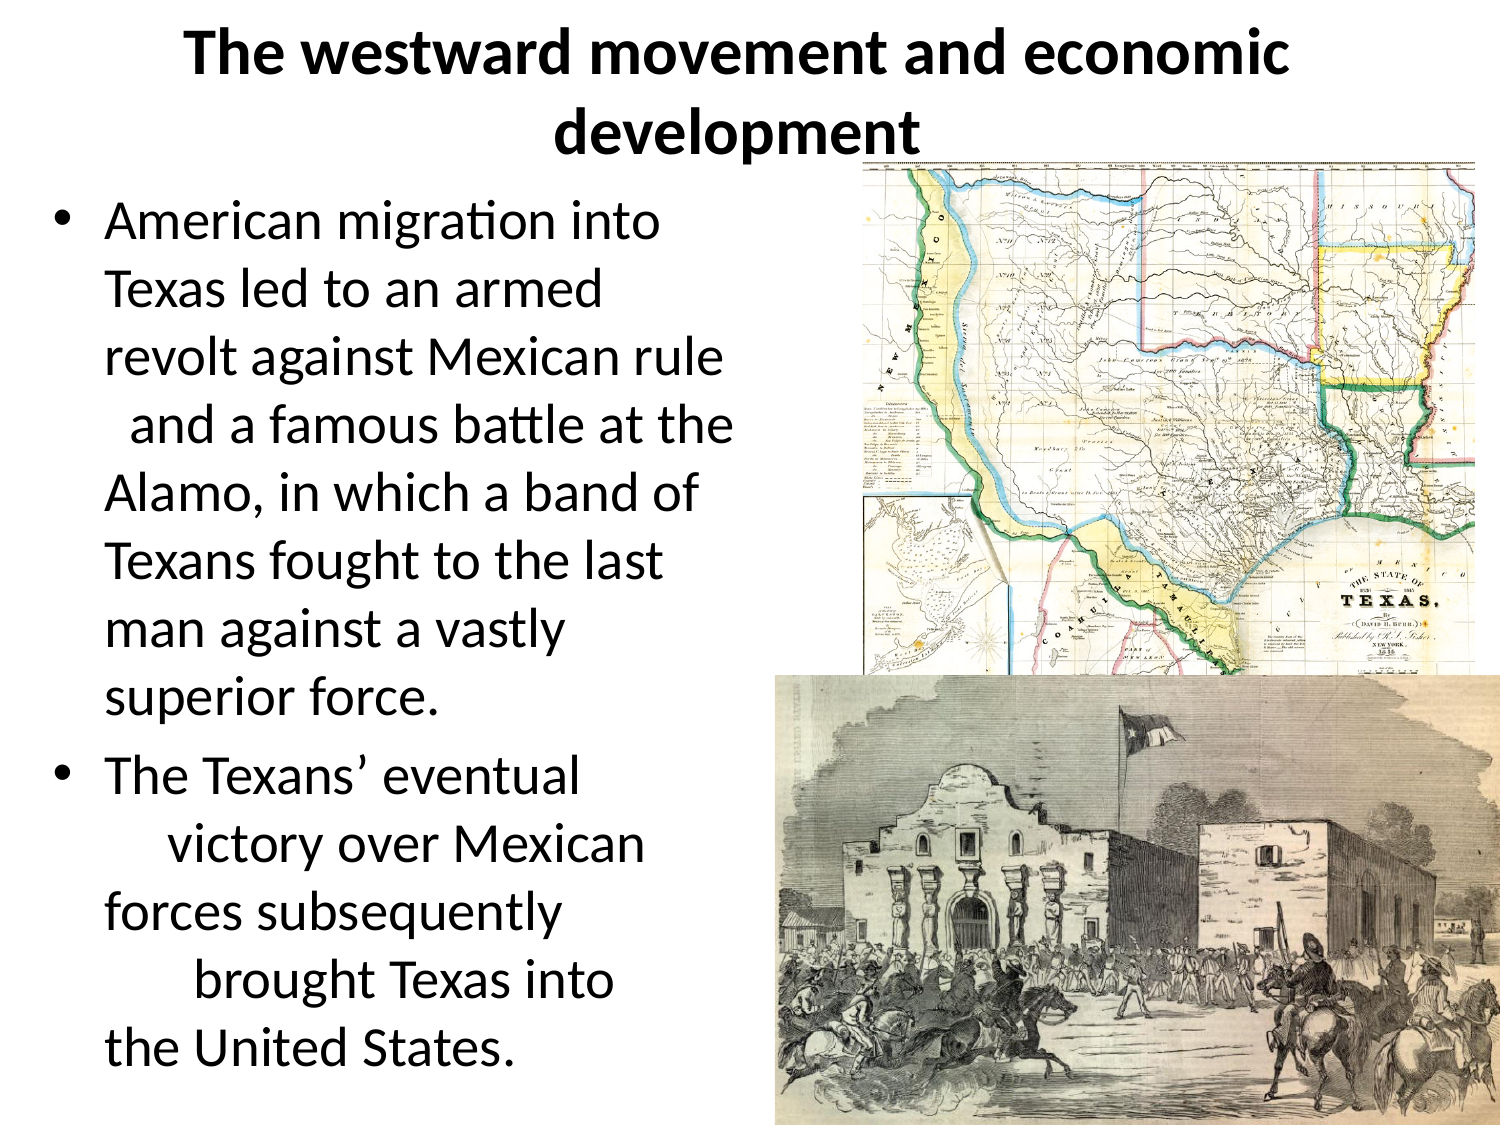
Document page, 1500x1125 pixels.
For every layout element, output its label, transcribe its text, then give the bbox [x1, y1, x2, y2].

title The westward movement and economic development [62, 75, 1413, 174]
list American migration into Texas led to an armed revolt against Mexican rule and a famous battle at the Alamo, in which a band of Texans fought to the last man against a vastly superior force. The Texans’ eventual victory over Mexican forces subsequently brought Texas into the United States. [37, 174, 857, 1088]
picture [774, 162, 1500, 1125]
